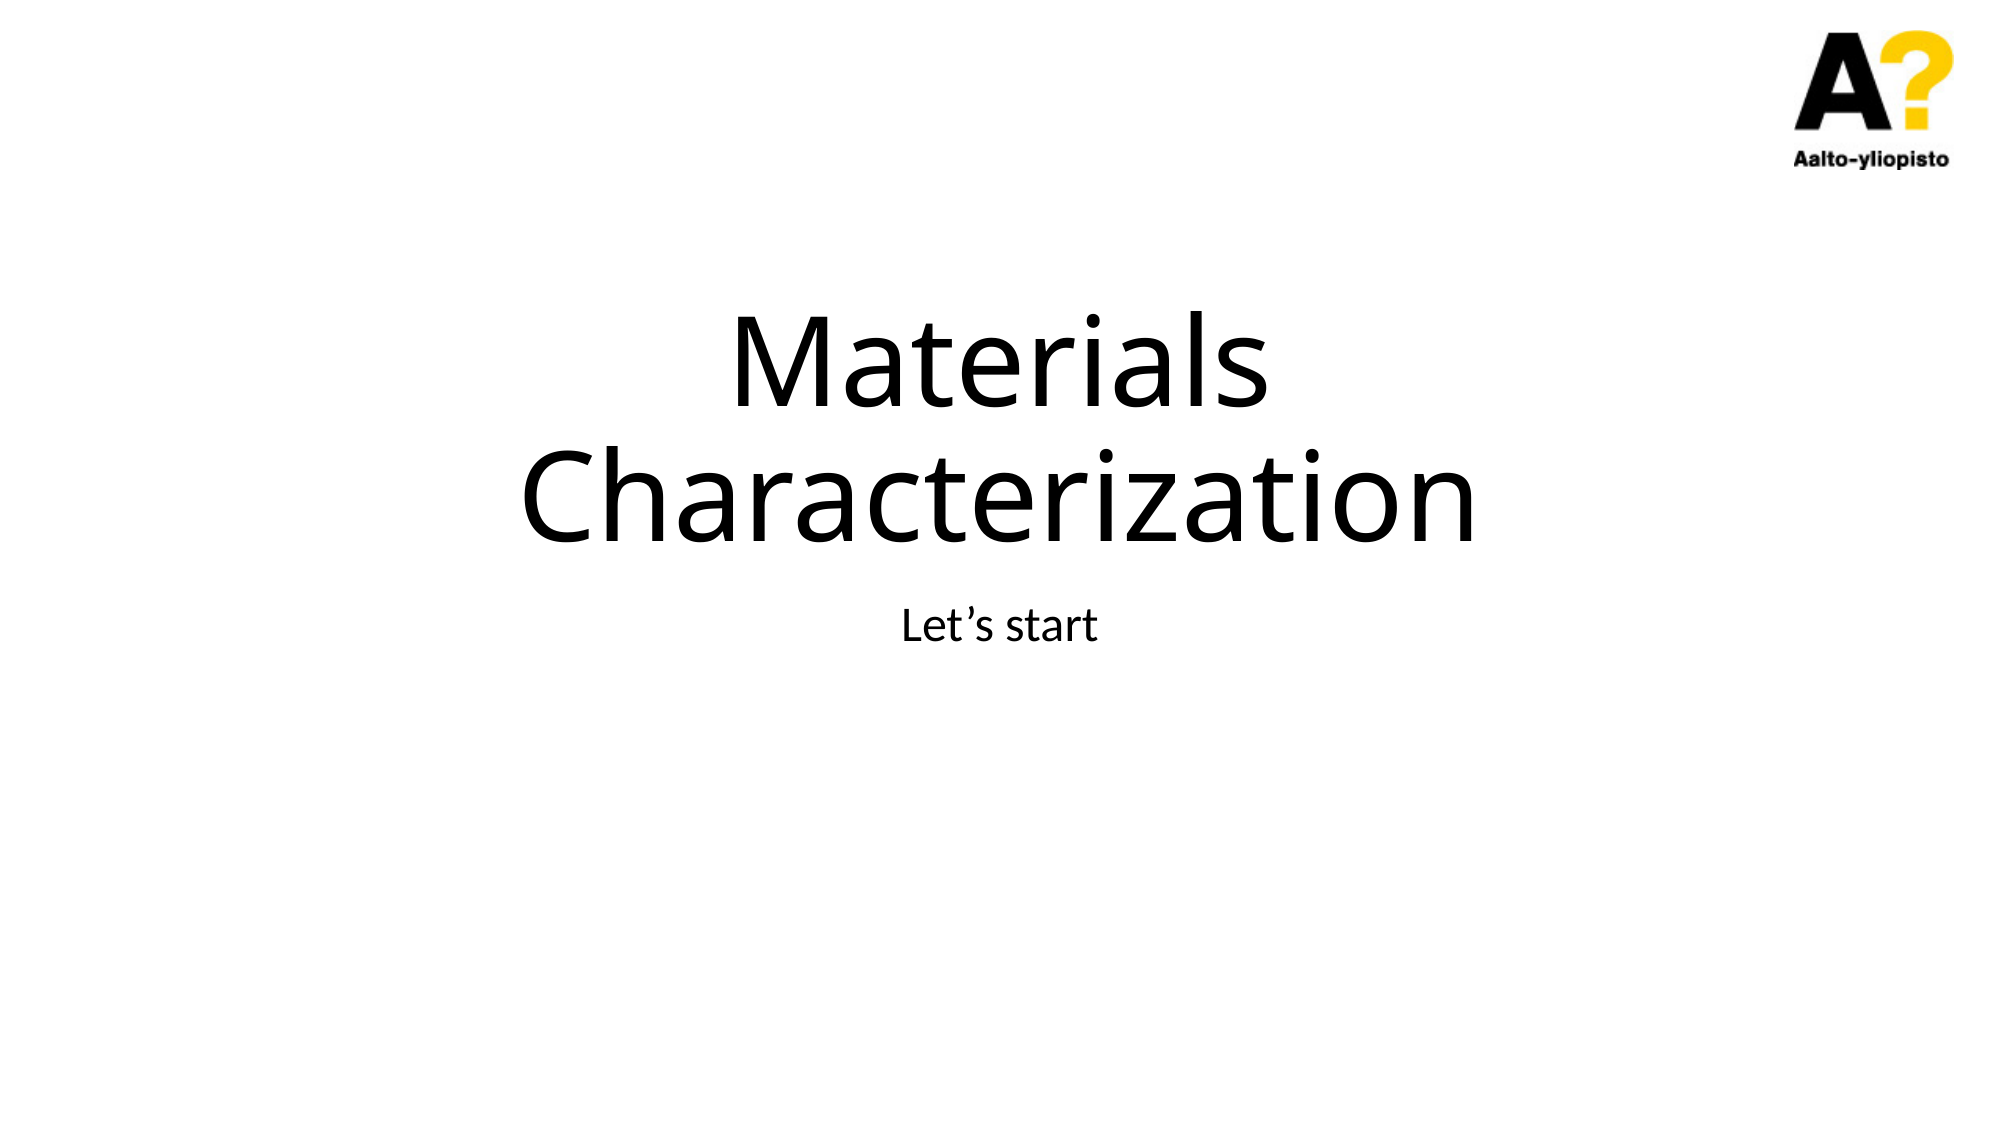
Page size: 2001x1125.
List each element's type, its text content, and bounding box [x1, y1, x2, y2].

picture [1794, 30, 1954, 170]
subtitle Let’s start [249, 590, 1750, 863]
title Materials Characterization [249, 184, 1750, 576]
